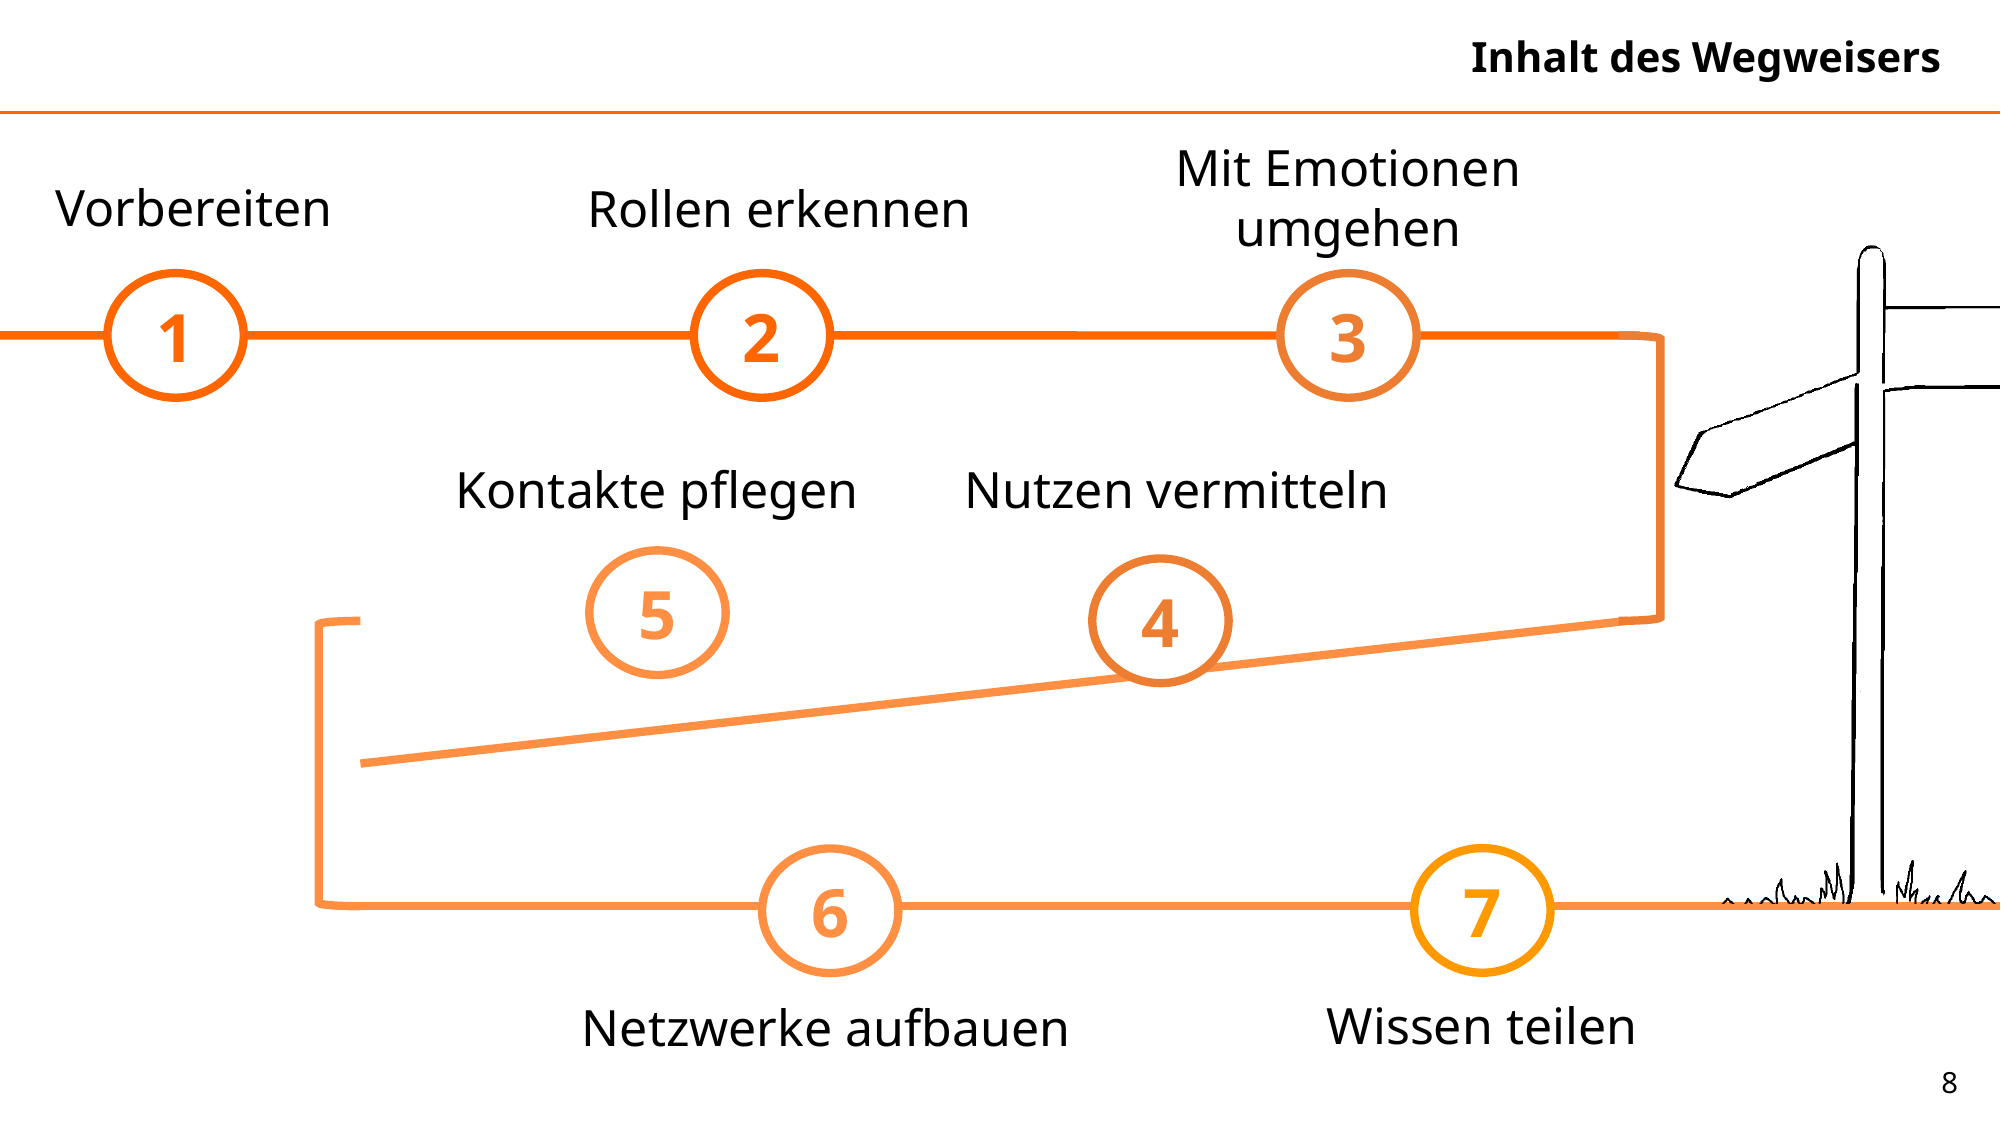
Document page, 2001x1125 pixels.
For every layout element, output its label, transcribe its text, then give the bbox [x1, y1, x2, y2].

text_box 2 [692, 336, 832, 399]
text_box 2 [692, 272, 832, 335]
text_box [1118, 673, 1135, 682]
text_box 4 [1091, 557, 1230, 620]
text_box 6 [761, 847, 900, 906]
text_box 7 [1413, 907, 1552, 974]
text_box 1 [106, 336, 245, 399]
text_box Mit Emotionen umgehen [1108, 129, 1588, 265]
text_box 6 [761, 907, 900, 975]
text_box Nutzen vermitteln [937, 451, 1417, 526]
text_box 3 [1279, 336, 1418, 399]
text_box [1200, 662, 1216, 674]
text_box Kontakte pflegen [417, 451, 897, 527]
text_box 4 [1091, 621, 1230, 685]
picture [1490, 235, 2000, 904]
text_box Wissen teilen [1242, 986, 1722, 1062]
text_box [318, 620, 361, 907]
text_box Netzwerke aufbauen [491, 988, 1162, 1064]
text_box 1 [106, 272, 245, 335]
text_box 5 [588, 621, 727, 677]
text_box 3 [1279, 272, 1418, 335]
text_box Rollen erkennen [558, 170, 1000, 246]
text_box 5 [588, 549, 727, 620]
text_box Inhalt des Wegweisers [1052, 23, 1957, 89]
text_box Vorbereiten [0, 168, 389, 244]
text_box 7 [1413, 847, 1552, 906]
